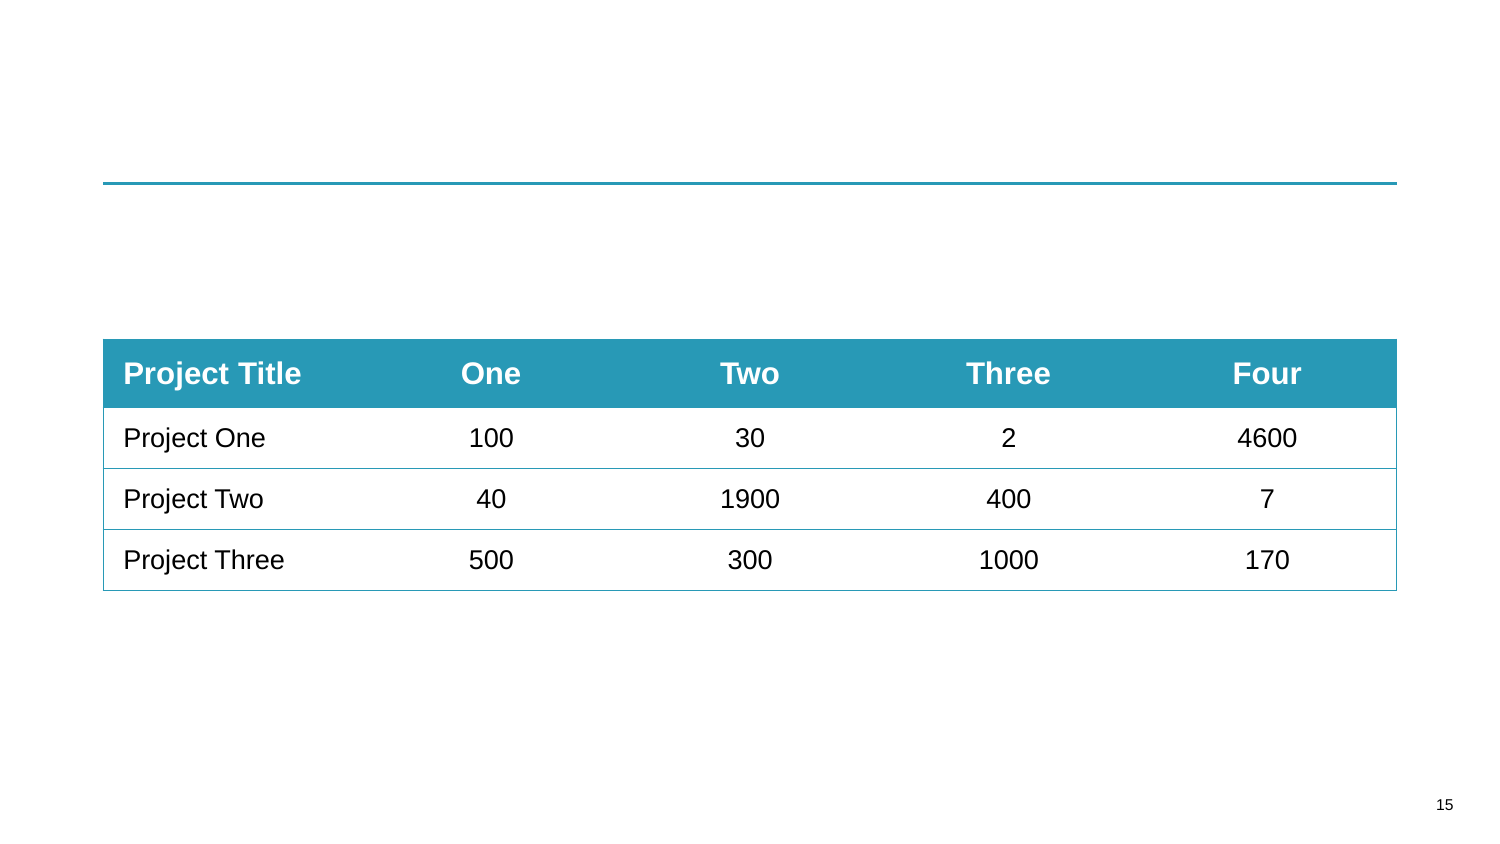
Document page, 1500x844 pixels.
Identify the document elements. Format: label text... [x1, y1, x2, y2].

table_cell 1000 [879, 530, 1138, 590]
table_cell 100 [362, 408, 621, 468]
table_cell 7 [1138, 469, 1396, 529]
table_cell 4600 [1138, 408, 1396, 468]
table_cell Project Two [104, 469, 362, 529]
table_cell 400 [879, 469, 1138, 529]
table_cell 2 [879, 408, 1138, 468]
table_cell 300 [621, 530, 879, 590]
table_header One [362, 340, 621, 407]
table_header Project Title [104, 340, 362, 407]
table_cell 170 [1138, 530, 1396, 590]
table_cell 30 [621, 408, 879, 468]
table_cell 1900 [621, 469, 879, 529]
table_header Two [621, 340, 879, 407]
table_cell Project Three [104, 530, 362, 590]
table_cell 500 [362, 530, 621, 590]
table_header Three [879, 340, 1138, 407]
table_cell 40 [362, 469, 621, 529]
table_cell Project One [104, 408, 362, 468]
table_header Four [1138, 340, 1396, 407]
